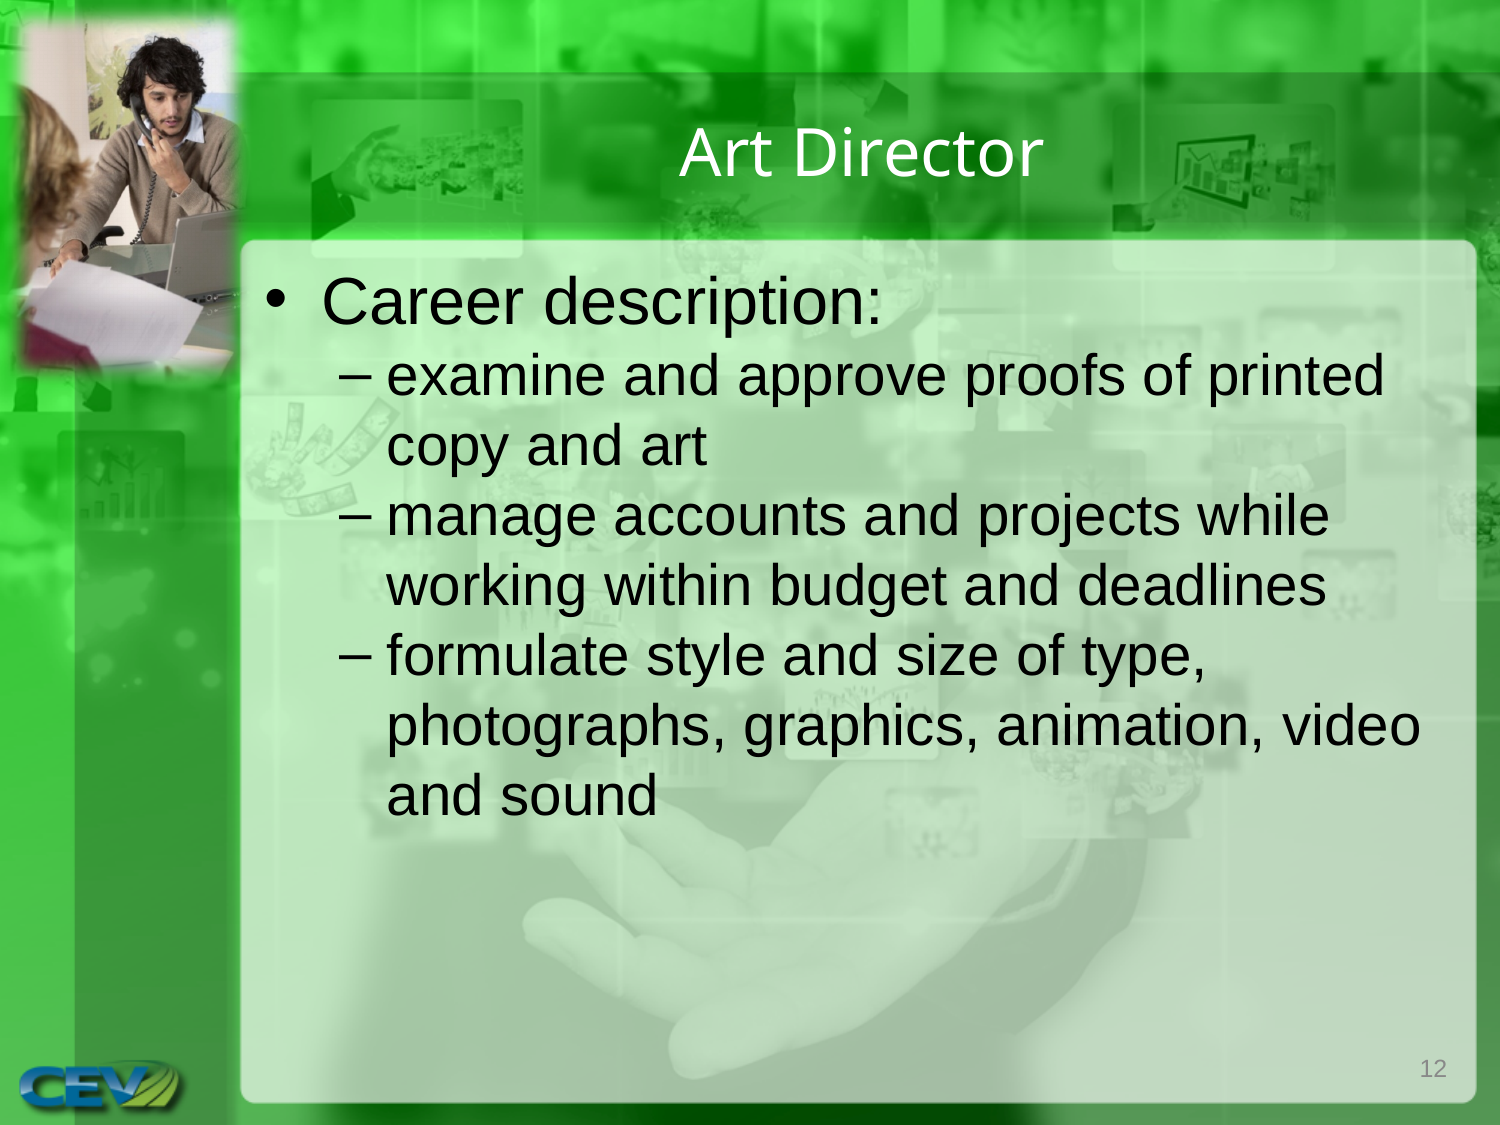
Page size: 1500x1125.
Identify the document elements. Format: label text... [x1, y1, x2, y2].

list Career description: examine and approve proofs of printed copy and art manage accounts and projects while working within budget and deadlines formulate style and size of type, photographs, graphics, animation, video and sound [249, 249, 1463, 1038]
slide_number 12 [1112, 1037, 1463, 1098]
title Art Director [258, 75, 1500, 225]
picture [0, 0, 1500, 1125]
